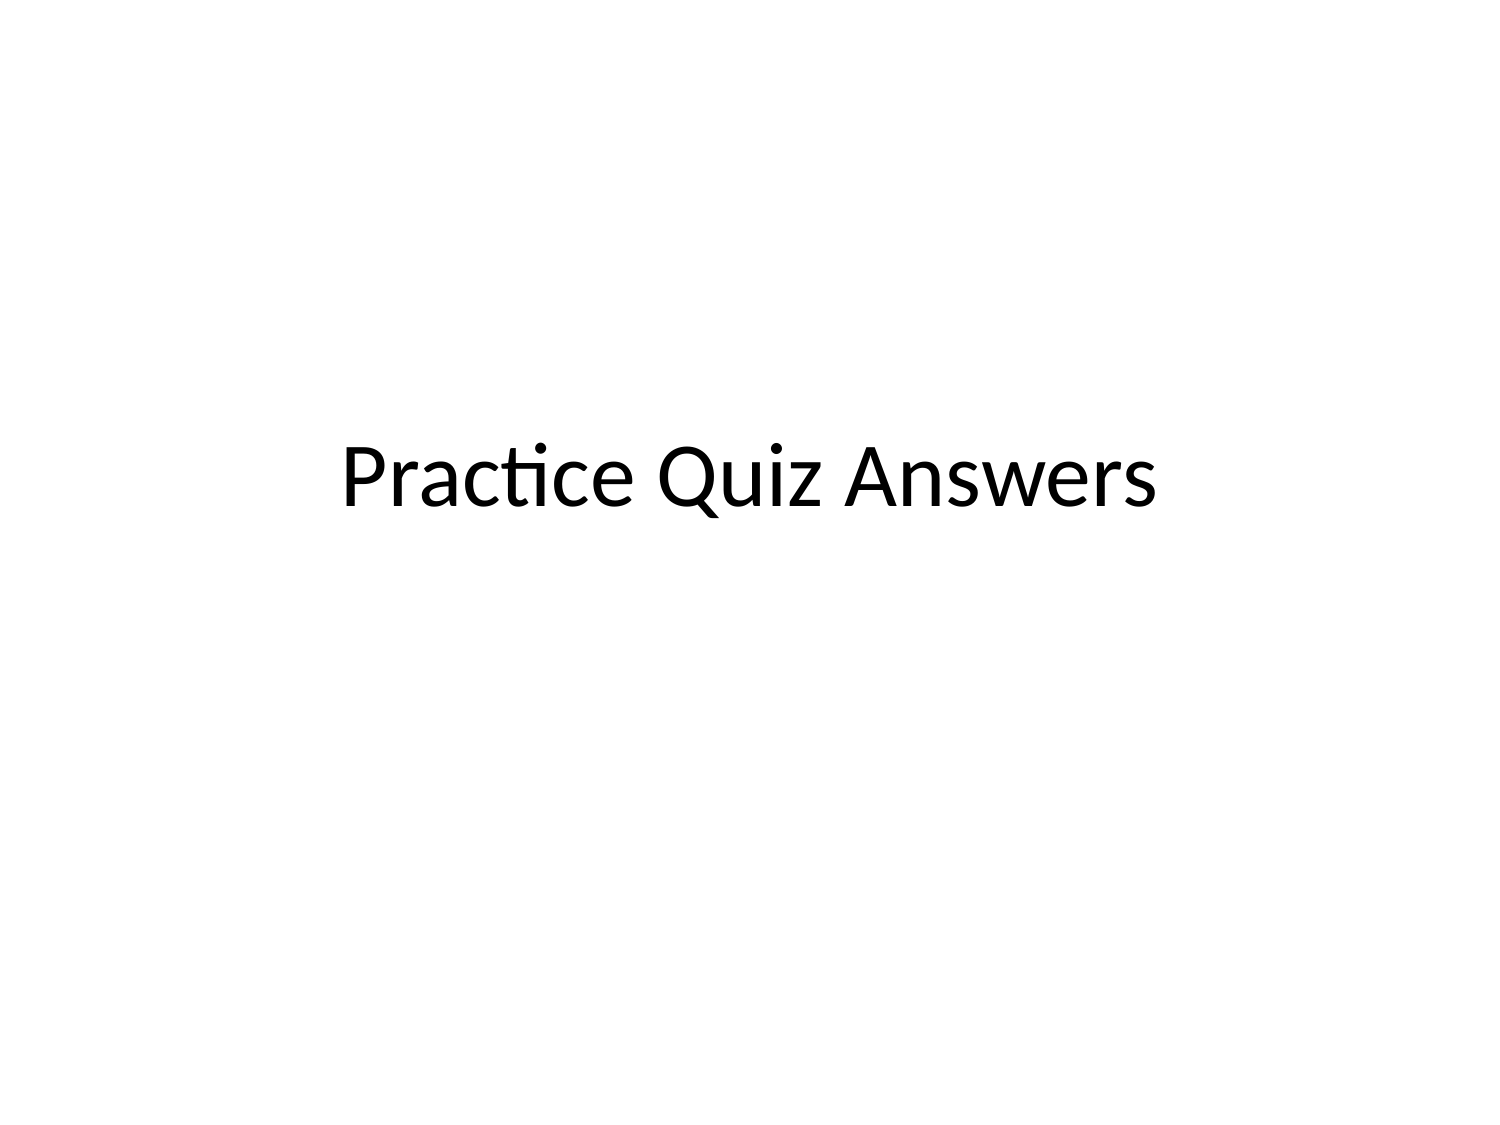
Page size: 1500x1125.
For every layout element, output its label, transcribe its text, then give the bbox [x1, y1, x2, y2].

title Practice Quiz Answers [112, 349, 1388, 591]
